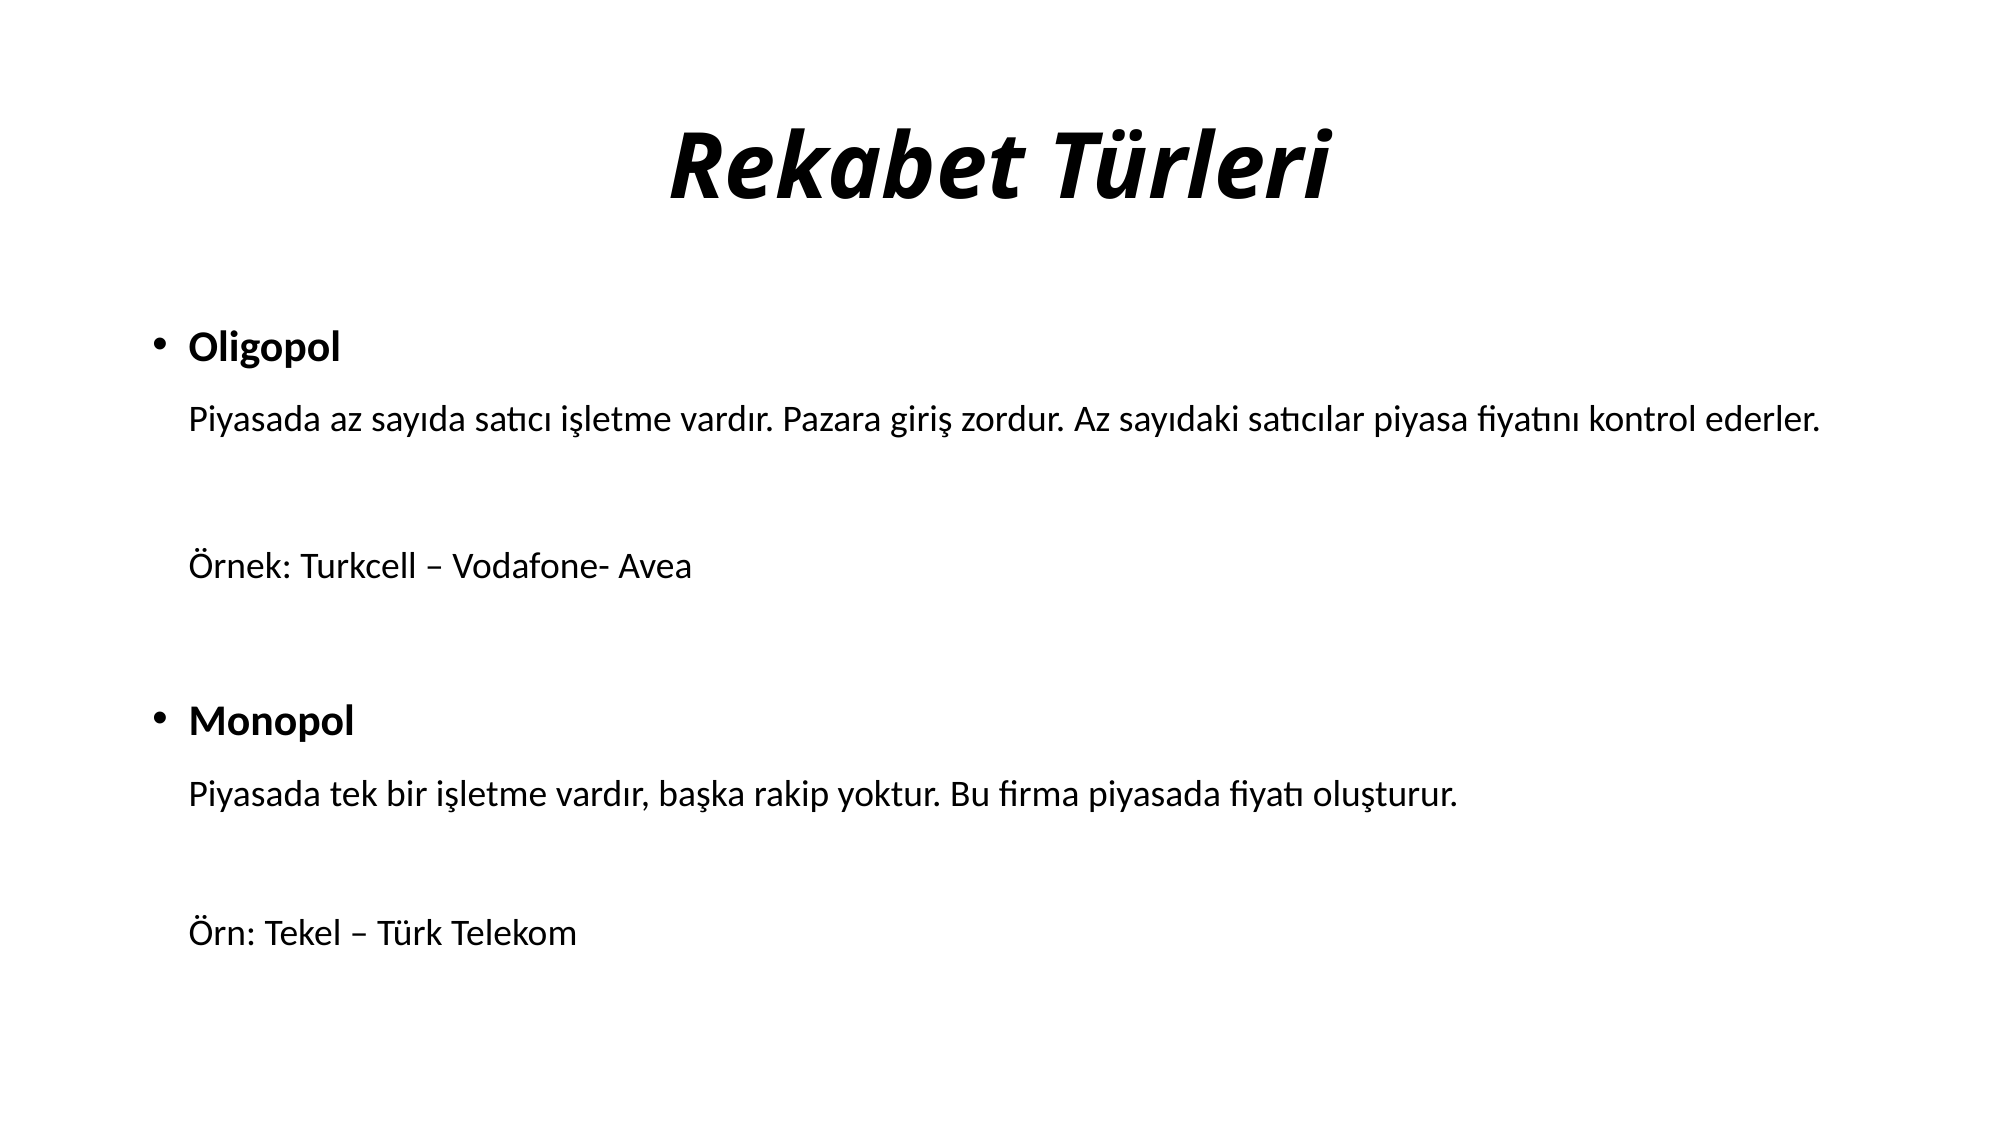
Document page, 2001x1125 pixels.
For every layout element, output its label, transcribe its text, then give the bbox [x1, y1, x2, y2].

list Oligopol Piyasada az sayıda satıcı işletme vardır. Pazara giriş zordur. Az sayıdaki satıcılar piyasa fiyatını kontrol ederler. Örnek: Turkcell – Vodafone- Avea Monopol Piyasada tek bir işletme vardır, başka rakip yoktur. Bu firma piyasada fiyatı oluşturur. Örn: Tekel – Türk Telekom [137, 299, 1863, 1014]
title Rekabet Türleri [137, 59, 1863, 278]
